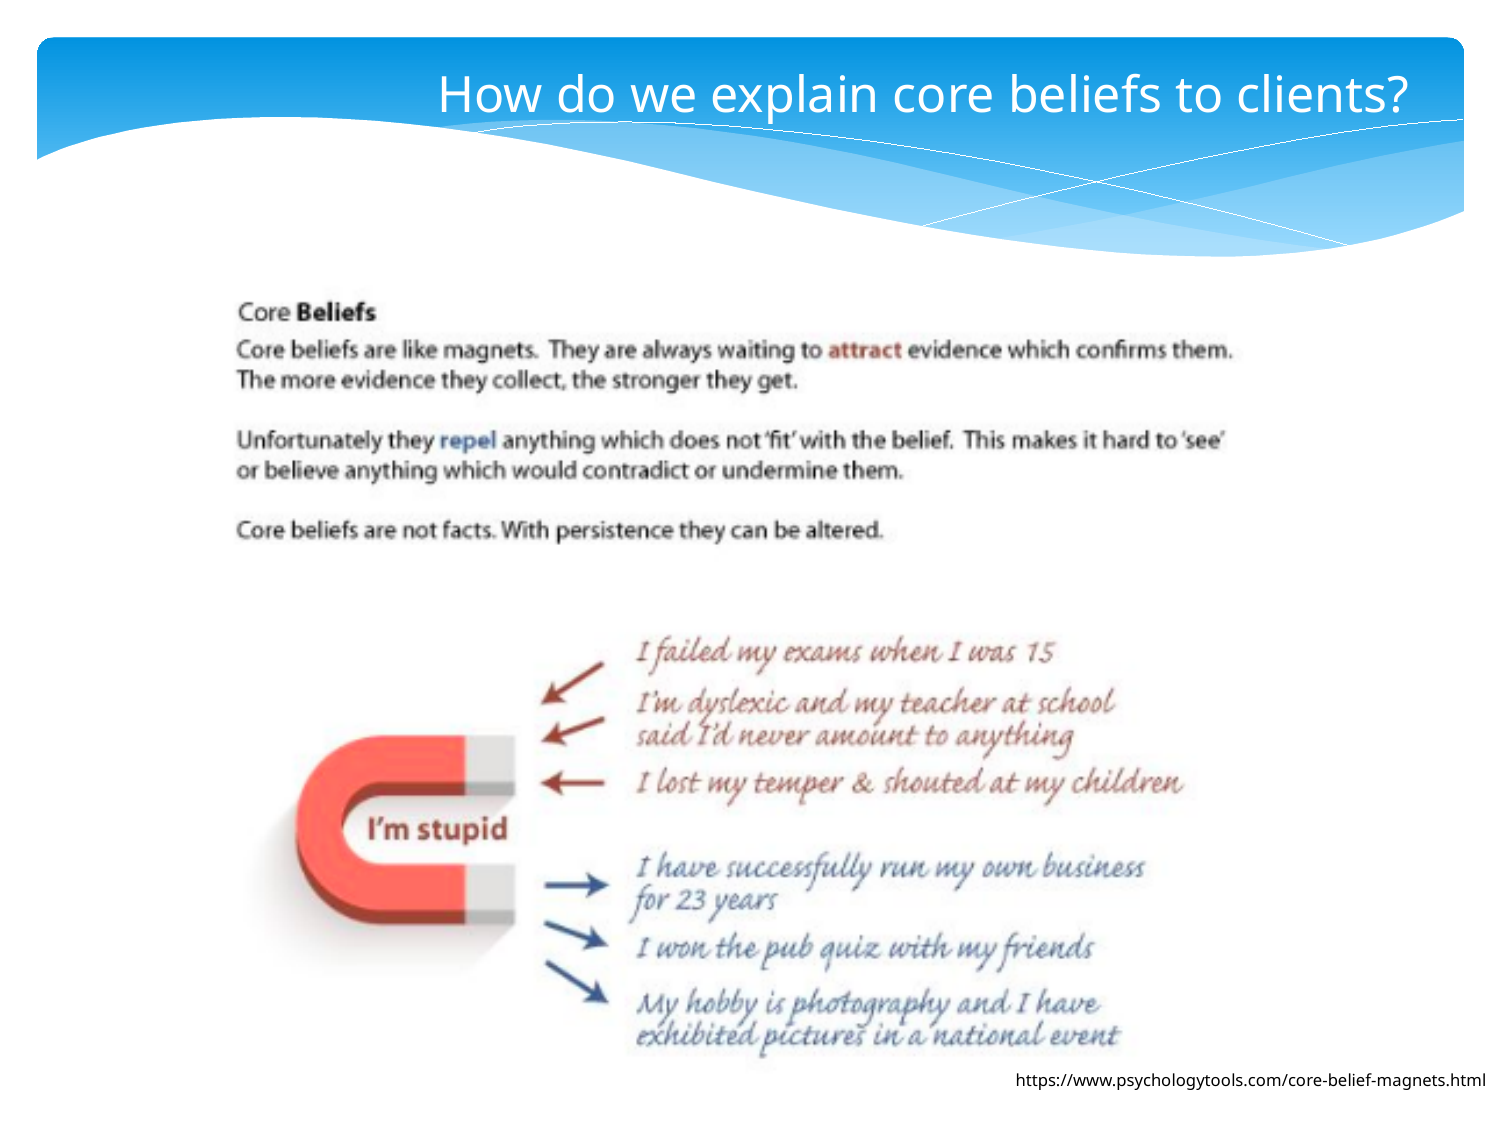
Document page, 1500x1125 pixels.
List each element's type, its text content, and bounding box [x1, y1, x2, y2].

text_box https://www.psychologytools.com/core-belief-magnets.html [1308, 1061, 1500, 1097]
picture [197, 282, 1303, 1108]
text_box How do we explain core beliefs to clients? [74, 55, 1425, 261]
